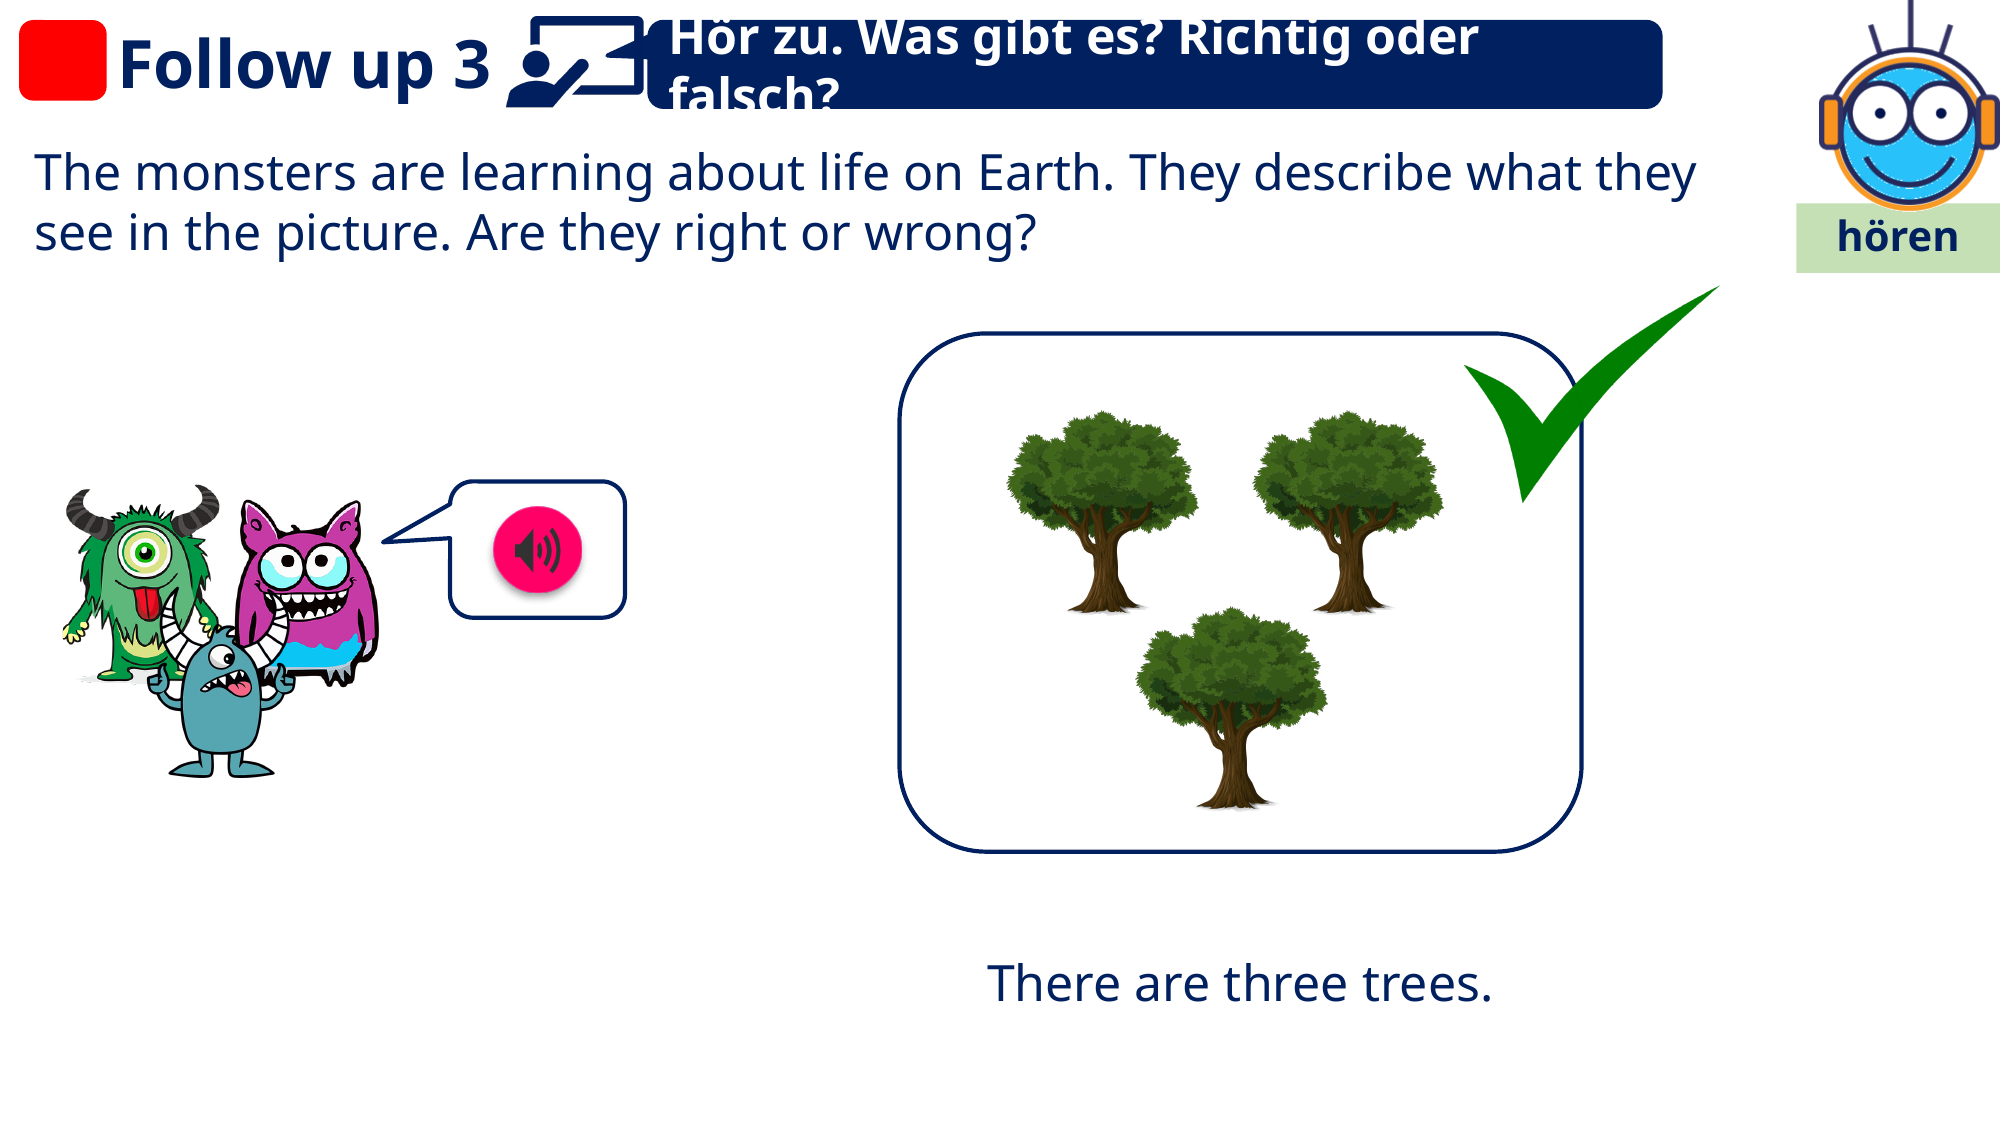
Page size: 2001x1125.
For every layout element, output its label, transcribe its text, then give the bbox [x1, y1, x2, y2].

picture [1463, 266, 1724, 527]
picture [1006, 410, 1444, 814]
text_box hören [1796, 203, 2000, 273]
title Follow up 3 [102, 23, 494, 110]
text_box Hör zu. Was gibt es? Richtig oder falsch? [655, 19, 1663, 109]
text_box The monsters are learning about life on Earth. They describe what they see in the picture. Are they right or wrong? [19, 133, 1785, 268]
picture [62, 477, 396, 778]
text_box [399, 479, 628, 620]
text_box [20, 21, 106, 100]
text_box There are three trees. [899, 943, 1582, 1019]
picture [493, 506, 582, 593]
picture [1819, 0, 2000, 231]
picture [499, 0, 650, 137]
text_box [897, 331, 1584, 854]
